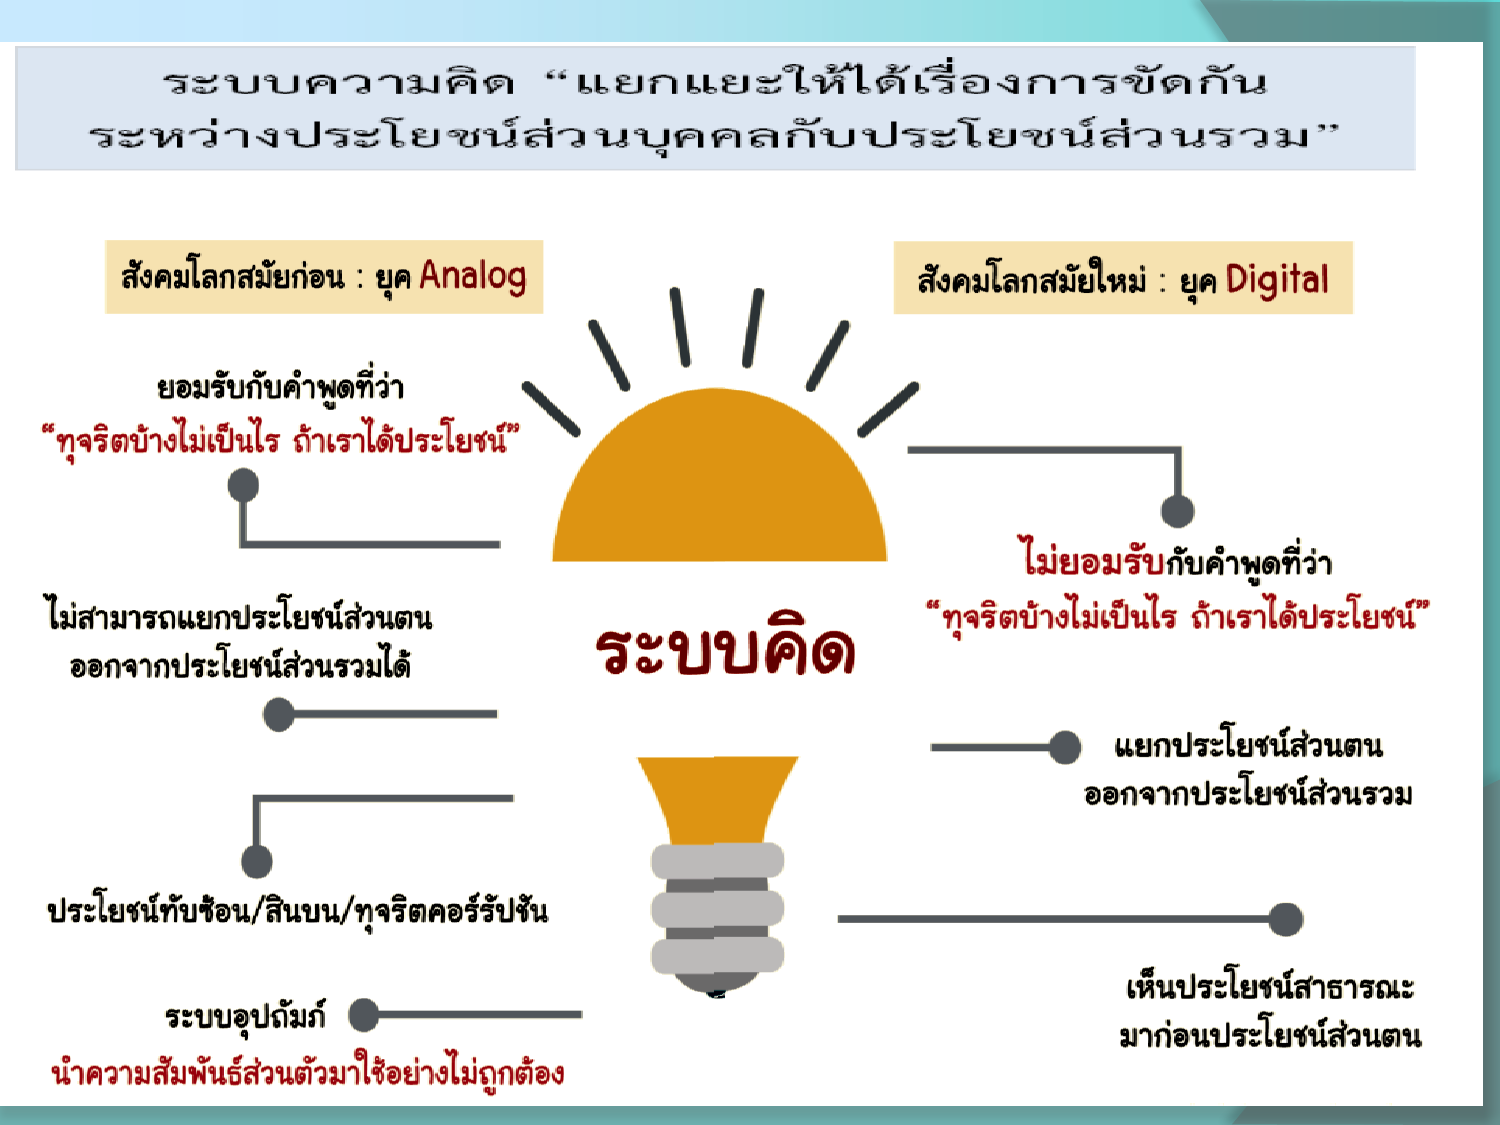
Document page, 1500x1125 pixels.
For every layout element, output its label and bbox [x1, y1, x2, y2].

list [0, 42, 1483, 1107]
